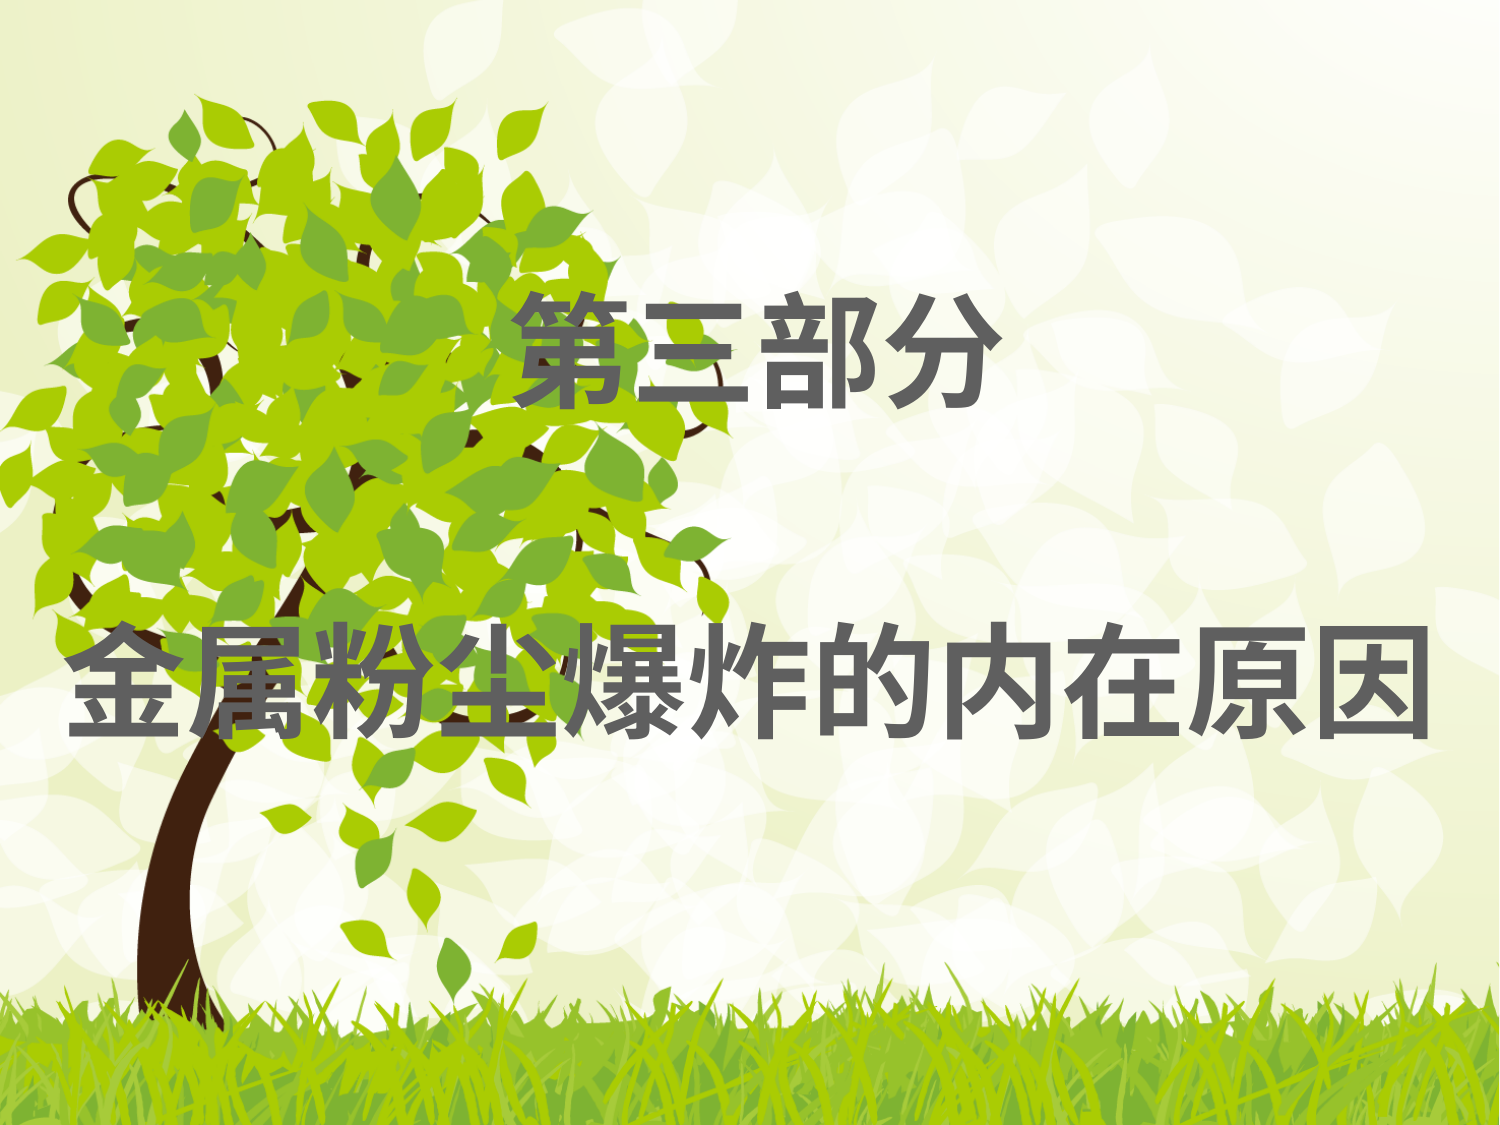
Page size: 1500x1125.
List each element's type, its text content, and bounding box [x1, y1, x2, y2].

picture [0, 0, 1500, 1125]
title 第三部分 金属粉尘爆炸的内在原因 [49, 274, 1463, 738]
